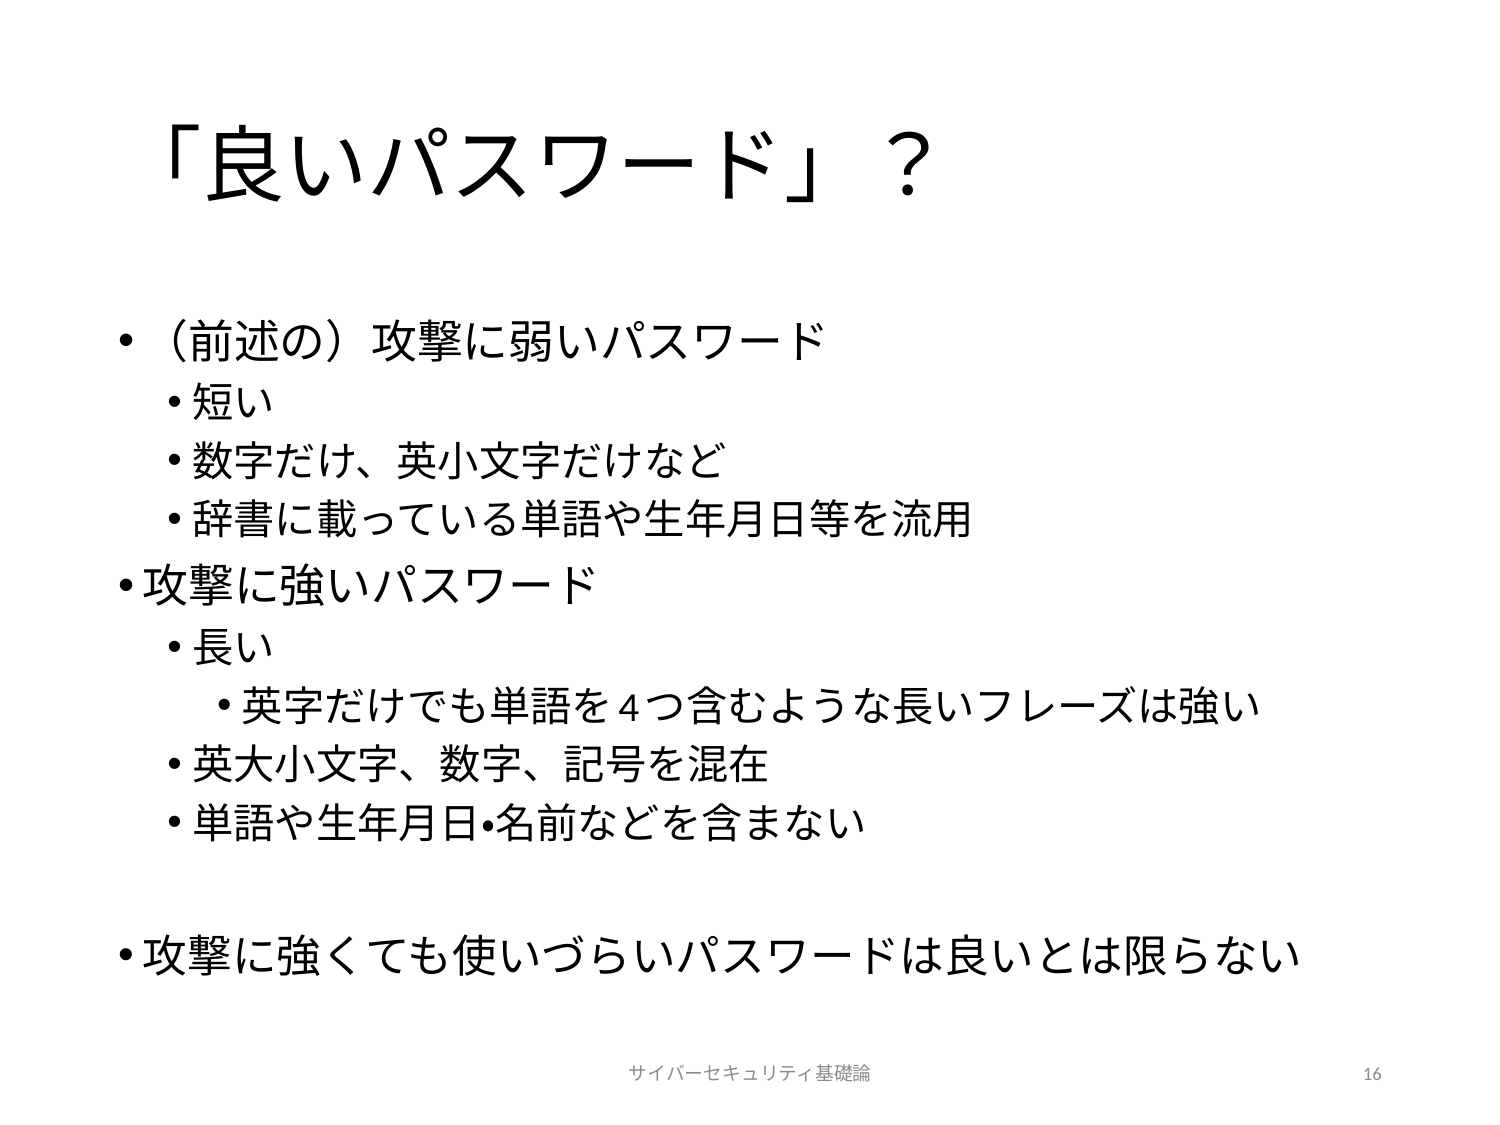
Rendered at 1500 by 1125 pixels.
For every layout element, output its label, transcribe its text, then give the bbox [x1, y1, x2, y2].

slide_number 16 [1059, 1042, 1397, 1103]
title 「良いパスワード」？ [103, 59, 1397, 278]
footer サイバーセキュリティ基礎論 [496, 1042, 1004, 1103]
list （前述の）攻撃に弱いパスワード 短い 数字だけ、英小文字だけなど 辞書に載っている単語や生年月日等を流用 攻撃に強いパスワード 長い 英字だけでも単語を4つ含むような長いフレーズは強い 英大小文字、数字、記号を混在 単語や生年月日・名前などを含まない 攻撃に強くても使いづらいパスワードは良いとは限らない [103, 299, 1397, 1014]
